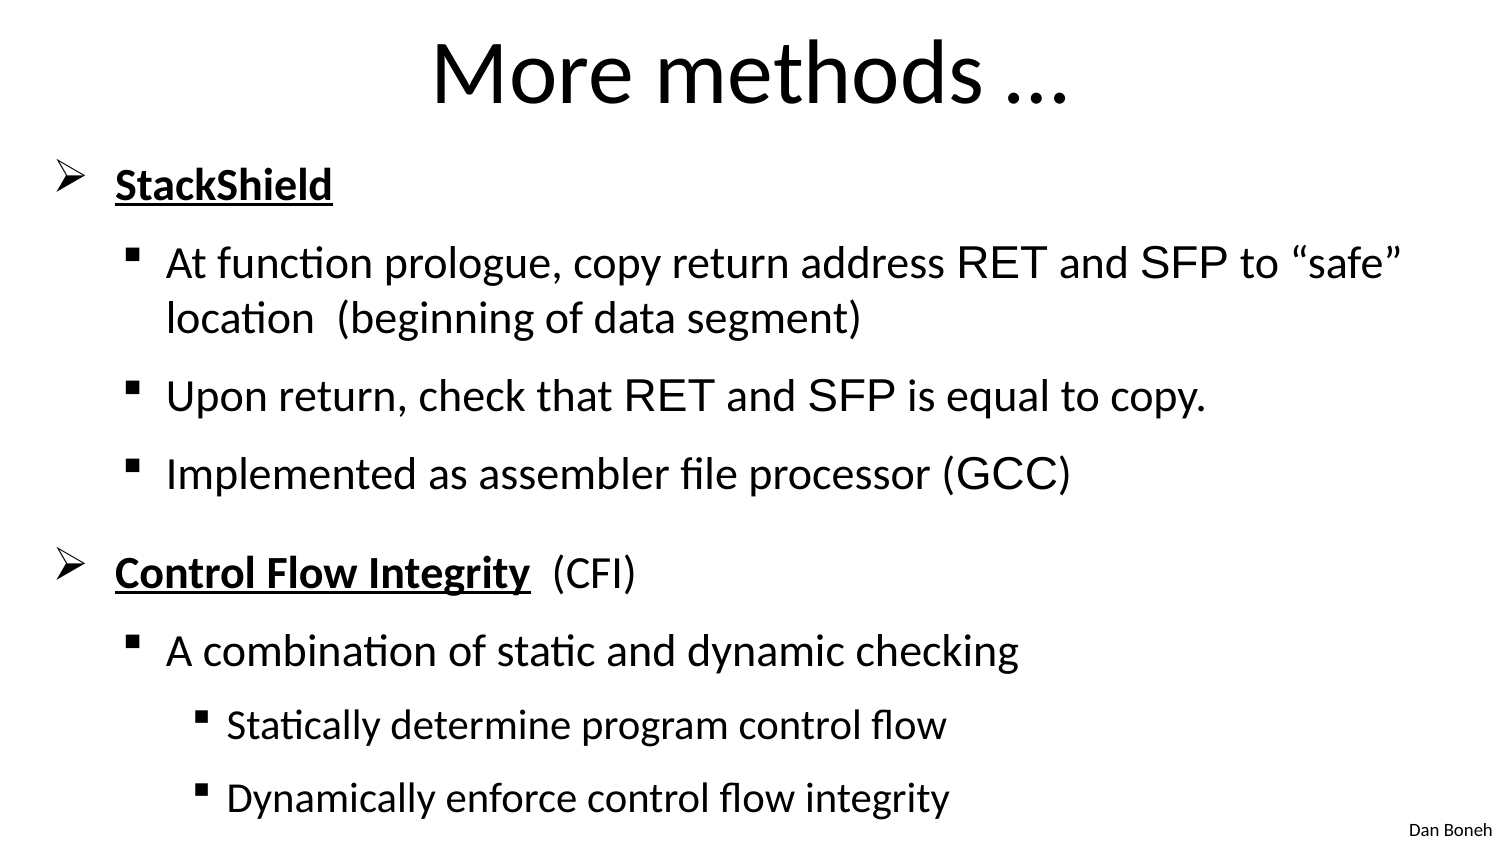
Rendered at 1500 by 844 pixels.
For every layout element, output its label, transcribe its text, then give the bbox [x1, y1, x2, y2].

list StackShield At function prologue, copy return address RET and SFP to “safe” location (beginning of data segment) Upon return, check that RET and SFP is equal to copy. Implemented as assembler file processor (GCC) Control Flow Integrity (CFI) A combination of static and dynamic checking Statically determine program control flow Dynamically enforce control flow integrity [37, 146, 1463, 832]
title More methods … [75, 0, 1425, 138]
